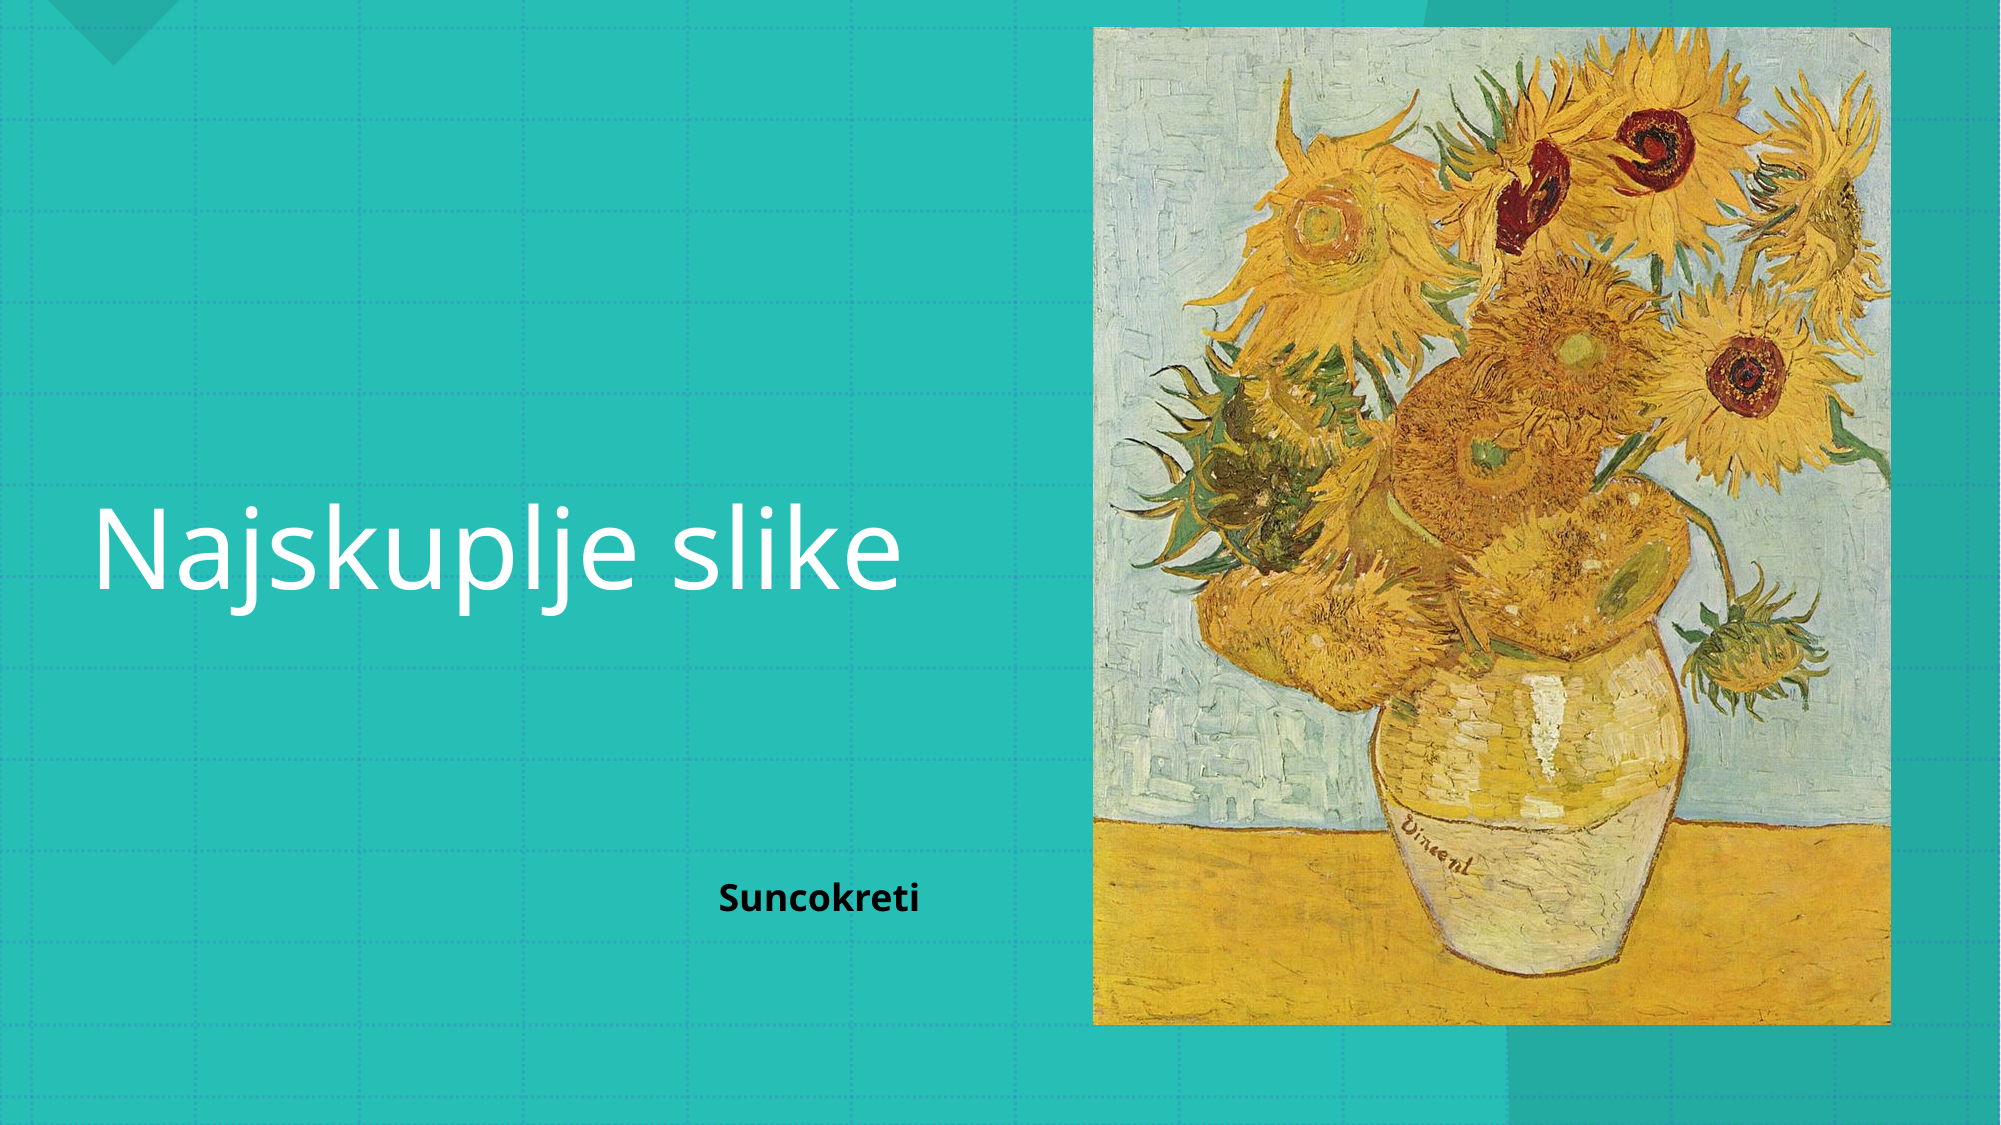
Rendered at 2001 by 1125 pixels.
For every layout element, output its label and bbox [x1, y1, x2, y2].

text_box [0, 0, 2000, 1125]
picture [1093, 27, 1891, 1025]
